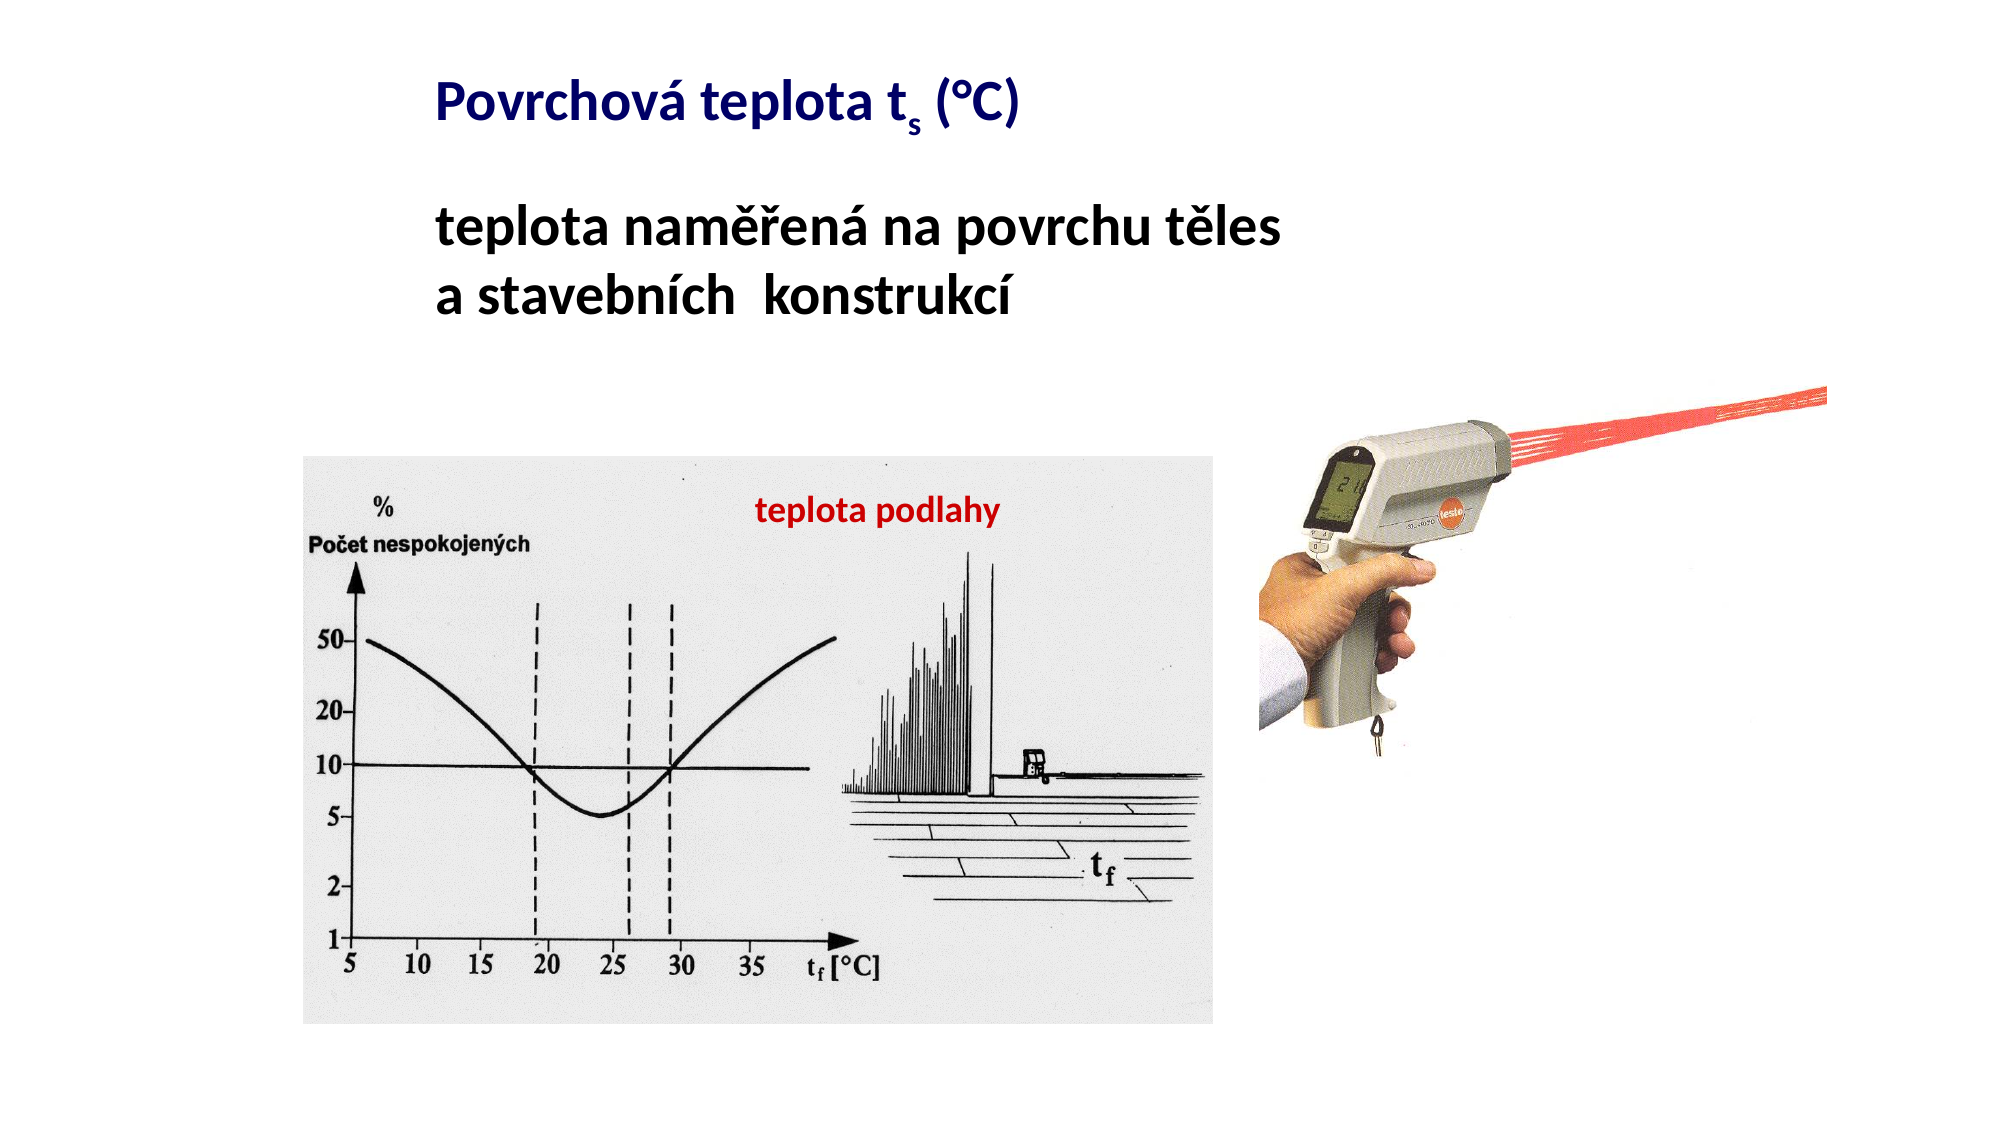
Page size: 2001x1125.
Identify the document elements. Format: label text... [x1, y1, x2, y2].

text_box Povrchová teplota ts (°C) teplota naměřená na povrchu těles a stavebních konstrukcí [421, 54, 1508, 404]
title [291, 42, 1674, 327]
picture [1259, 337, 1827, 793]
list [303, 456, 1213, 1024]
